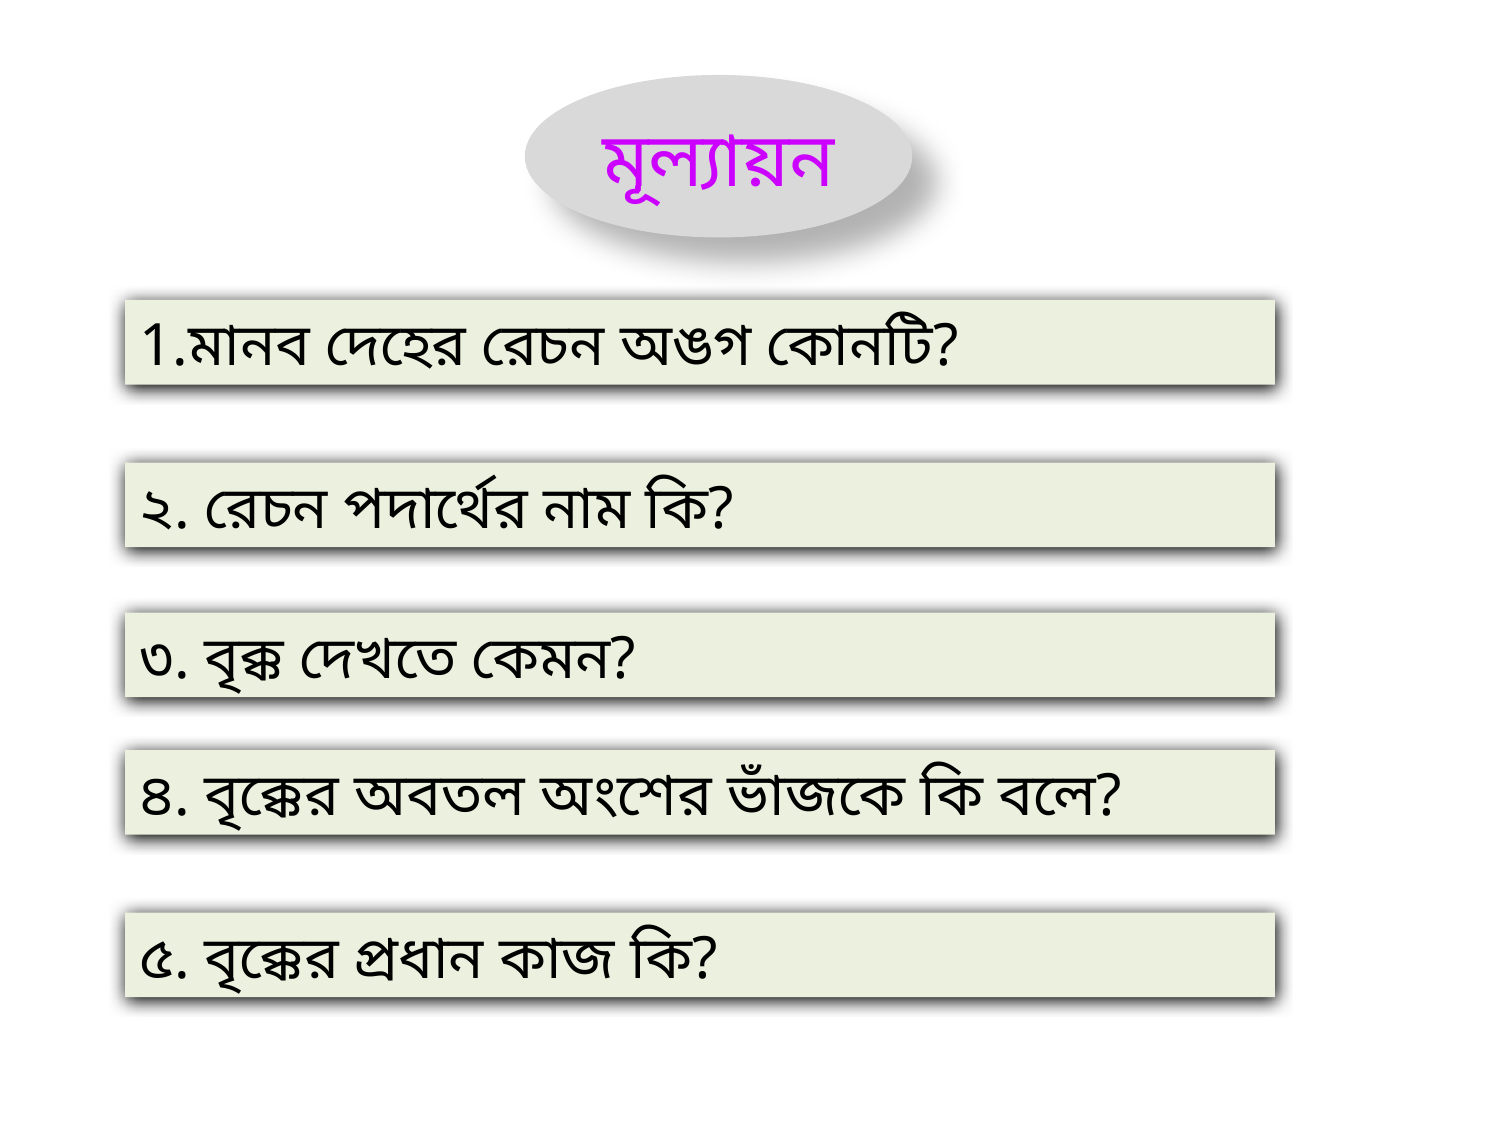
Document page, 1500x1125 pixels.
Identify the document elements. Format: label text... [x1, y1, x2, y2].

text_box ৪. বৃক্কের অবতল অংশের ভাঁজকে কি বলে? [125, 750, 1275, 835]
text_box মূল্যায়ন [522, 72, 915, 240]
text_box 1.মানব দেহের রেচন অঙগ কোনটি? [125, 299, 1275, 385]
text_box ৩. বৃক্ক দেখতে কেমন? [125, 612, 1275, 698]
text_box ৫. বৃক্কের প্রধান কাজ কি? [125, 912, 1275, 998]
text_box ২. রেচন পদার্থের নাম কি? [125, 462, 1275, 548]
